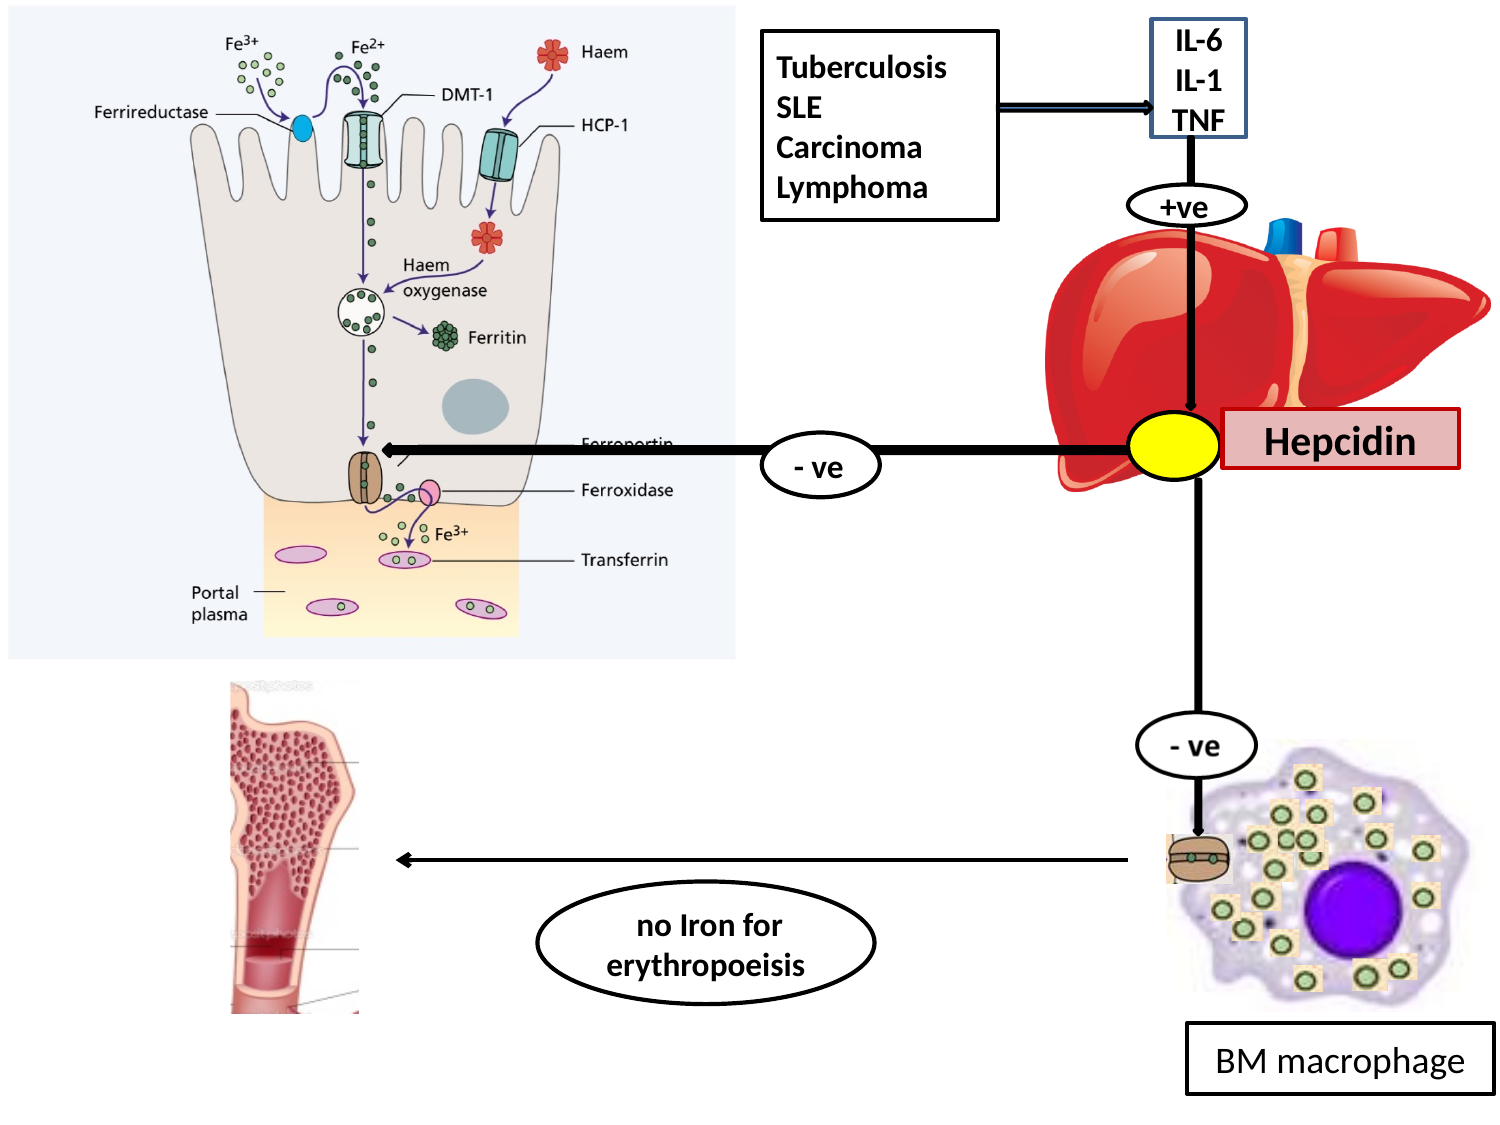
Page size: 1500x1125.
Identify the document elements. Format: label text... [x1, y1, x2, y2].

picture [229, 680, 361, 1014]
text_box [1194, 499, 1203, 708]
text_box BM macrophage [1185, 1021, 1496, 1096]
text_box [743, 445, 769, 456]
picture [1135, 710, 1483, 1012]
text_box [995, 99, 1154, 116]
picture [5, 3, 739, 662]
text_box +ve [1125, 182, 1249, 216]
text_box Tuberculosis SLE Carcinoma Lymphoma [760, 29, 1000, 222]
text_box no Iron for erythropoeisis [535, 879, 877, 1007]
text_box [873, 445, 1040, 456]
picture [1045, 218, 1492, 492]
text_box IL-6 IL-1 TNF [1149, 17, 1248, 139]
text_box [1186, 135, 1195, 182]
text_box - ve [759, 430, 882, 500]
